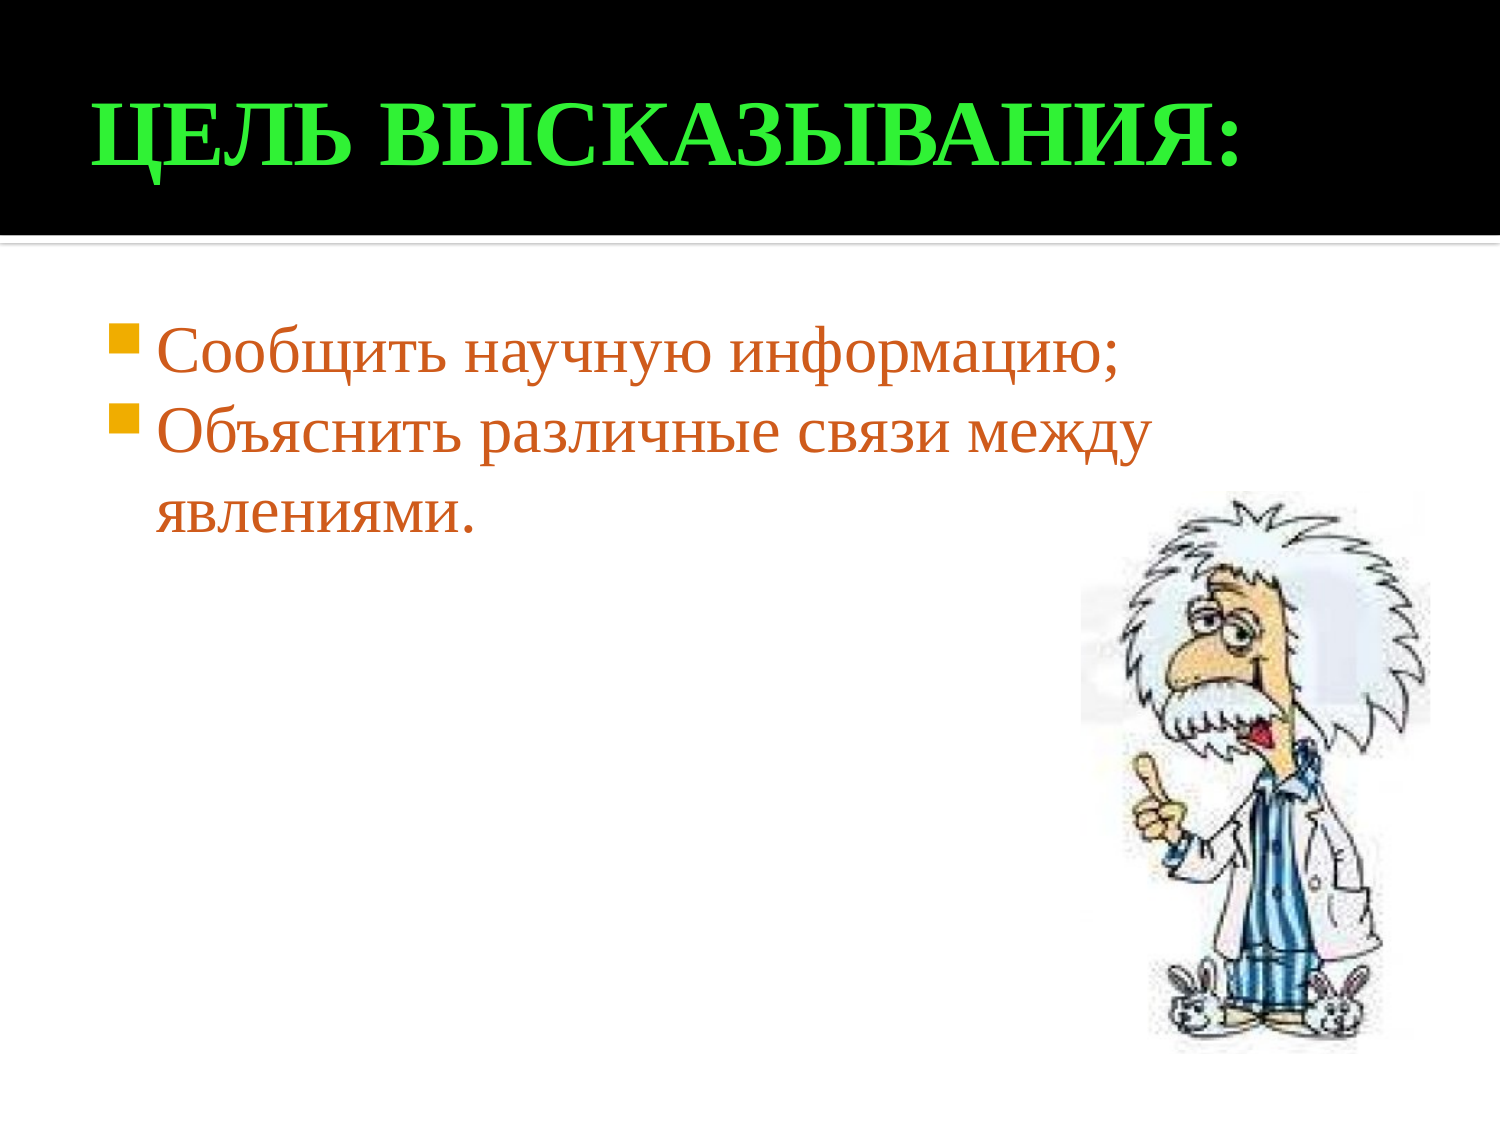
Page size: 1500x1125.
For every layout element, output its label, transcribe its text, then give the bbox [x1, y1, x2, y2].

title Цель высказывания: [75, 25, 1425, 231]
list Сообщить научную информацию; Объяснить различные связи между явлениями. [75, 291, 1425, 1050]
picture [1080, 491, 1431, 1054]
